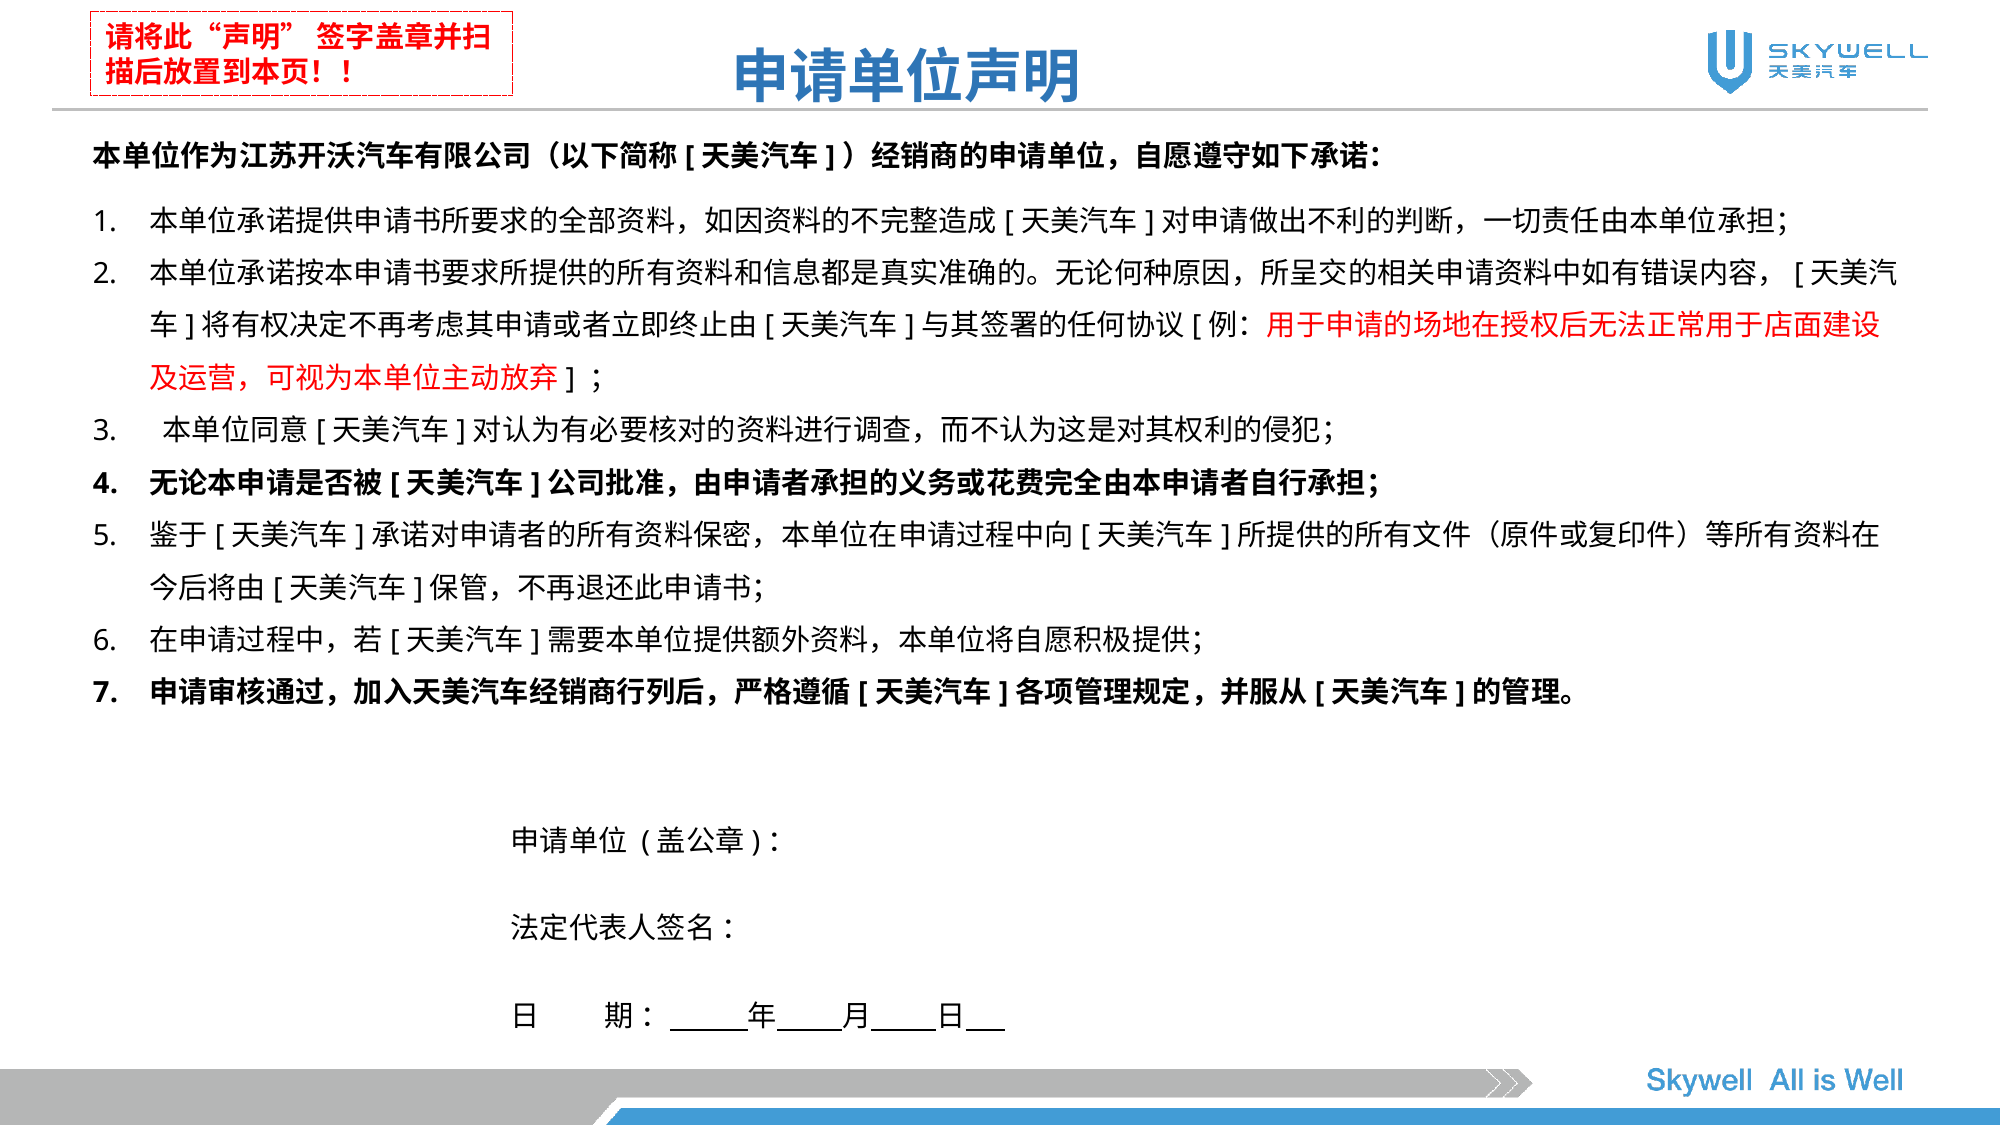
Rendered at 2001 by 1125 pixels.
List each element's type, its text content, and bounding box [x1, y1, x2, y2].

picture [0, 1039, 2000, 1125]
text_box 本单位作为江苏开沃汽车有限公司（以下简称[天美汽车]）经销商的申请单位，自愿遵守如下承诺： 本单位承诺提供申请书所要求的全部资料，如因资料的不完整造成[天美汽车]对申请做出不利的判断，一切责任由本单位承担； 本单位承诺按本申请书要求所提供的所有资料和信息都是真实准确的。无论何种原因，所呈交的相关申请资料中如有错误内容，[天美汽车]将有权决定不再考虑其申请或者立即终止由[天美汽车]与其签署的任何协议[例：用于申请的场地在授权后无法正常用于店面建设及运营，可视为本单位主动放弃] ； 本单位同意[天美汽车]对认为有必要核对的资料进行调查，而不认为这是对其权利的侵犯； 无论本申请是否被[天美汽车]公司批准，由申请者承担的义务或花费完全由本申请者自行承担； 鉴于[天美汽车]承诺对申请者的所有资料保密，本单位在申请过程中向[天美汽车]所提供的所有文件（原件或复印件）等所有资料在今后将由[天美汽车]保管，不再退还此申请书； 在申请过程中，若[天美汽车]需要本单位提供额外资料，本单位将自愿积极提供； 申请审核通过，加入天美汽车经销商行列后，严格遵循[天美汽车]各项管理规定，并服从[天美汽车]的管理。 申请单位 (盖公章)： 法定代表人签名 ： 日 期 ： 年 月 日 [78, 129, 1924, 1040]
picture [1708, 30, 1928, 94]
text_box 申请单位声明 [711, 17, 1096, 112]
text_box 请将此“声明” 签字盖章并扫描后放置到本页！！ [90, 11, 513, 96]
